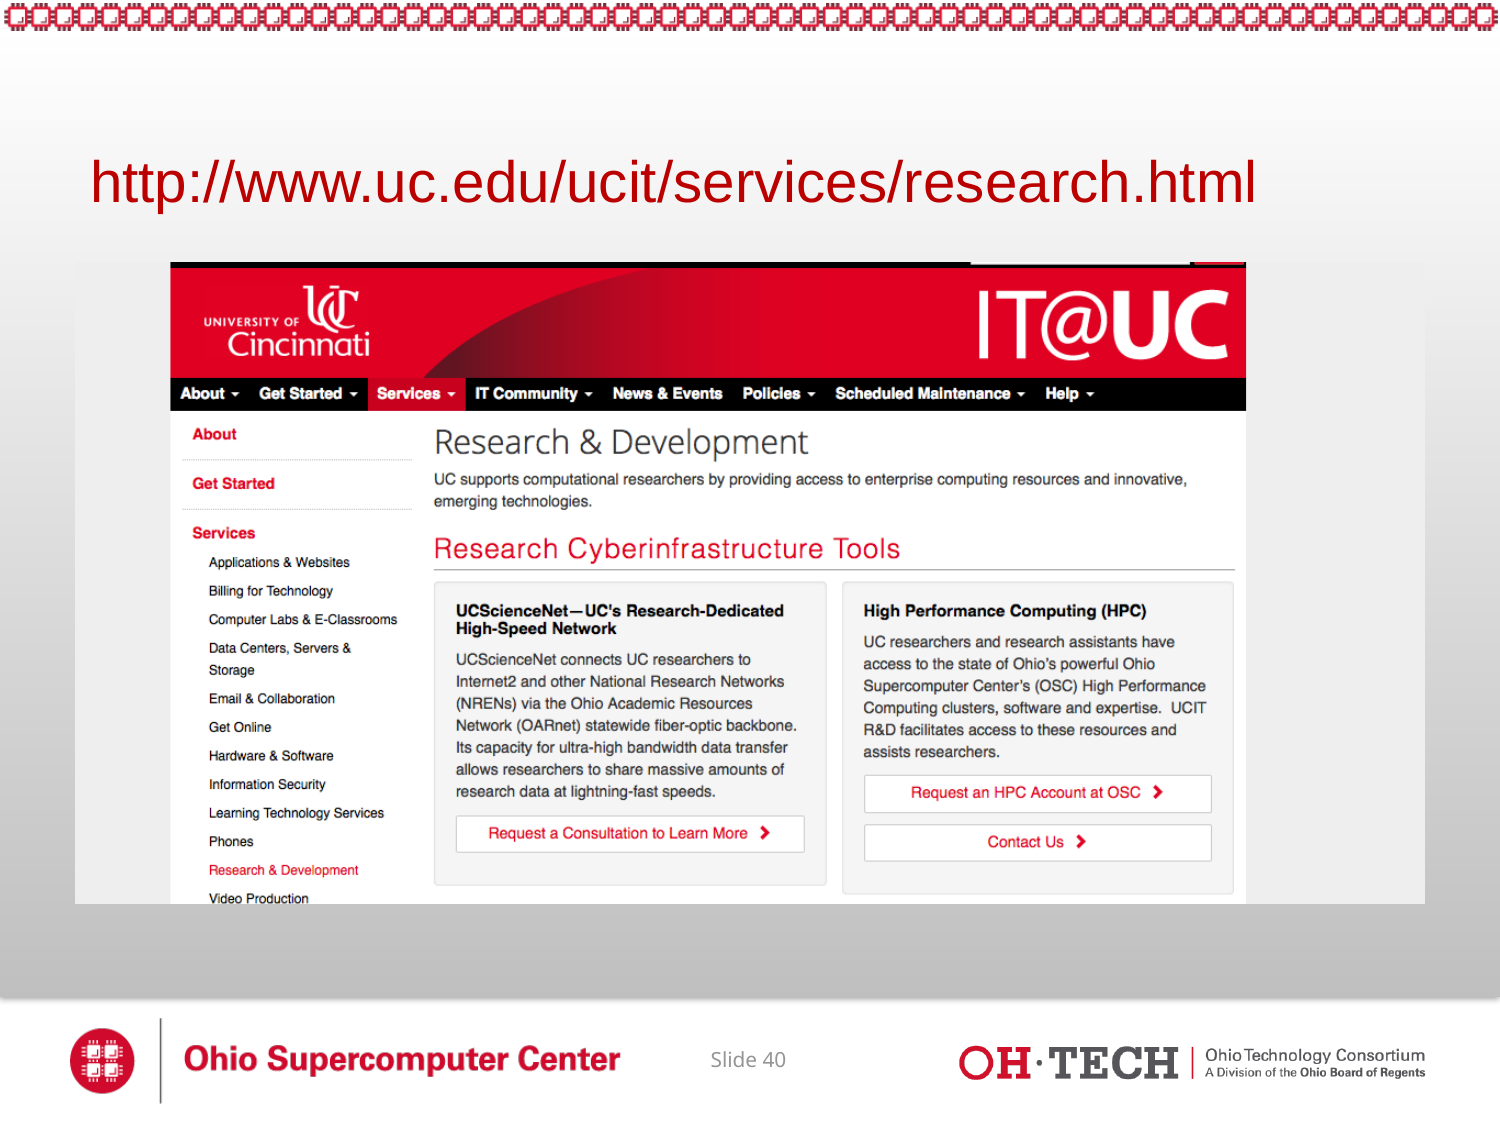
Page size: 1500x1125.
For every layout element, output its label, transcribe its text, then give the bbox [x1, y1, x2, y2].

picture [949, 1032, 1441, 1091]
picture [0, 3, 1500, 31]
title http://www.uc.edu/ucit/services/research.html [75, 125, 1425, 233]
picture [69, 1017, 622, 1105]
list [74, 262, 1426, 904]
